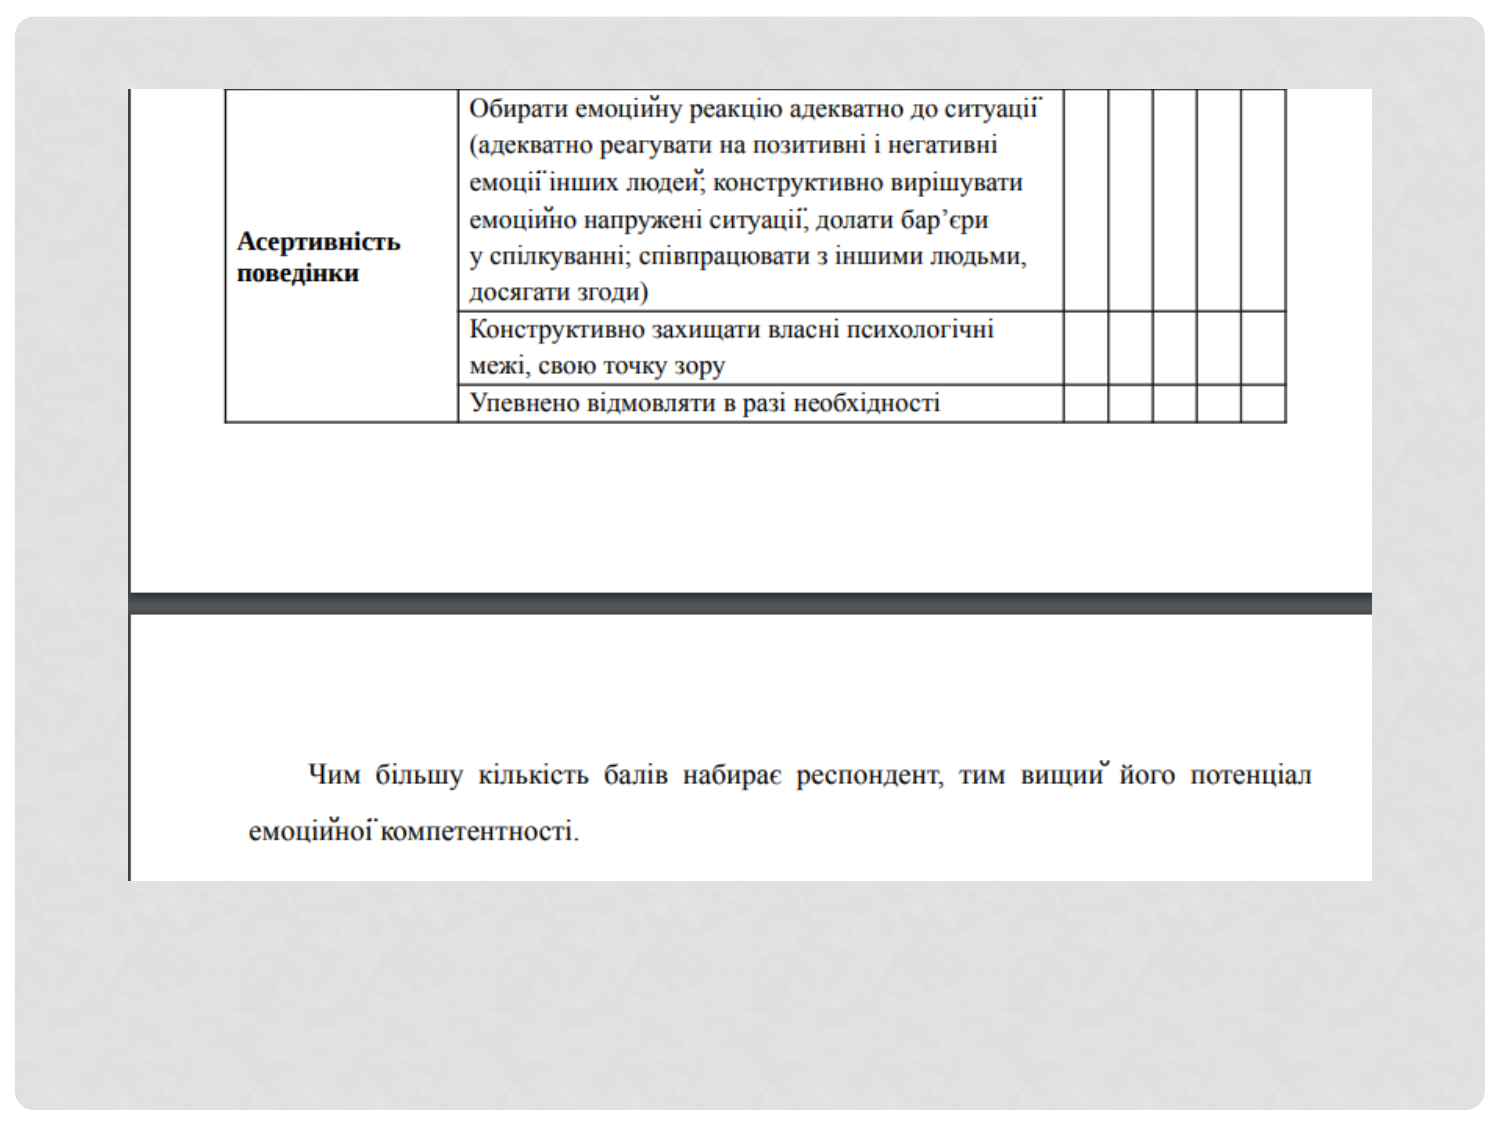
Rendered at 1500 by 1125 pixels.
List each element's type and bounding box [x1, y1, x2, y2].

picture [128, 89, 1372, 881]
